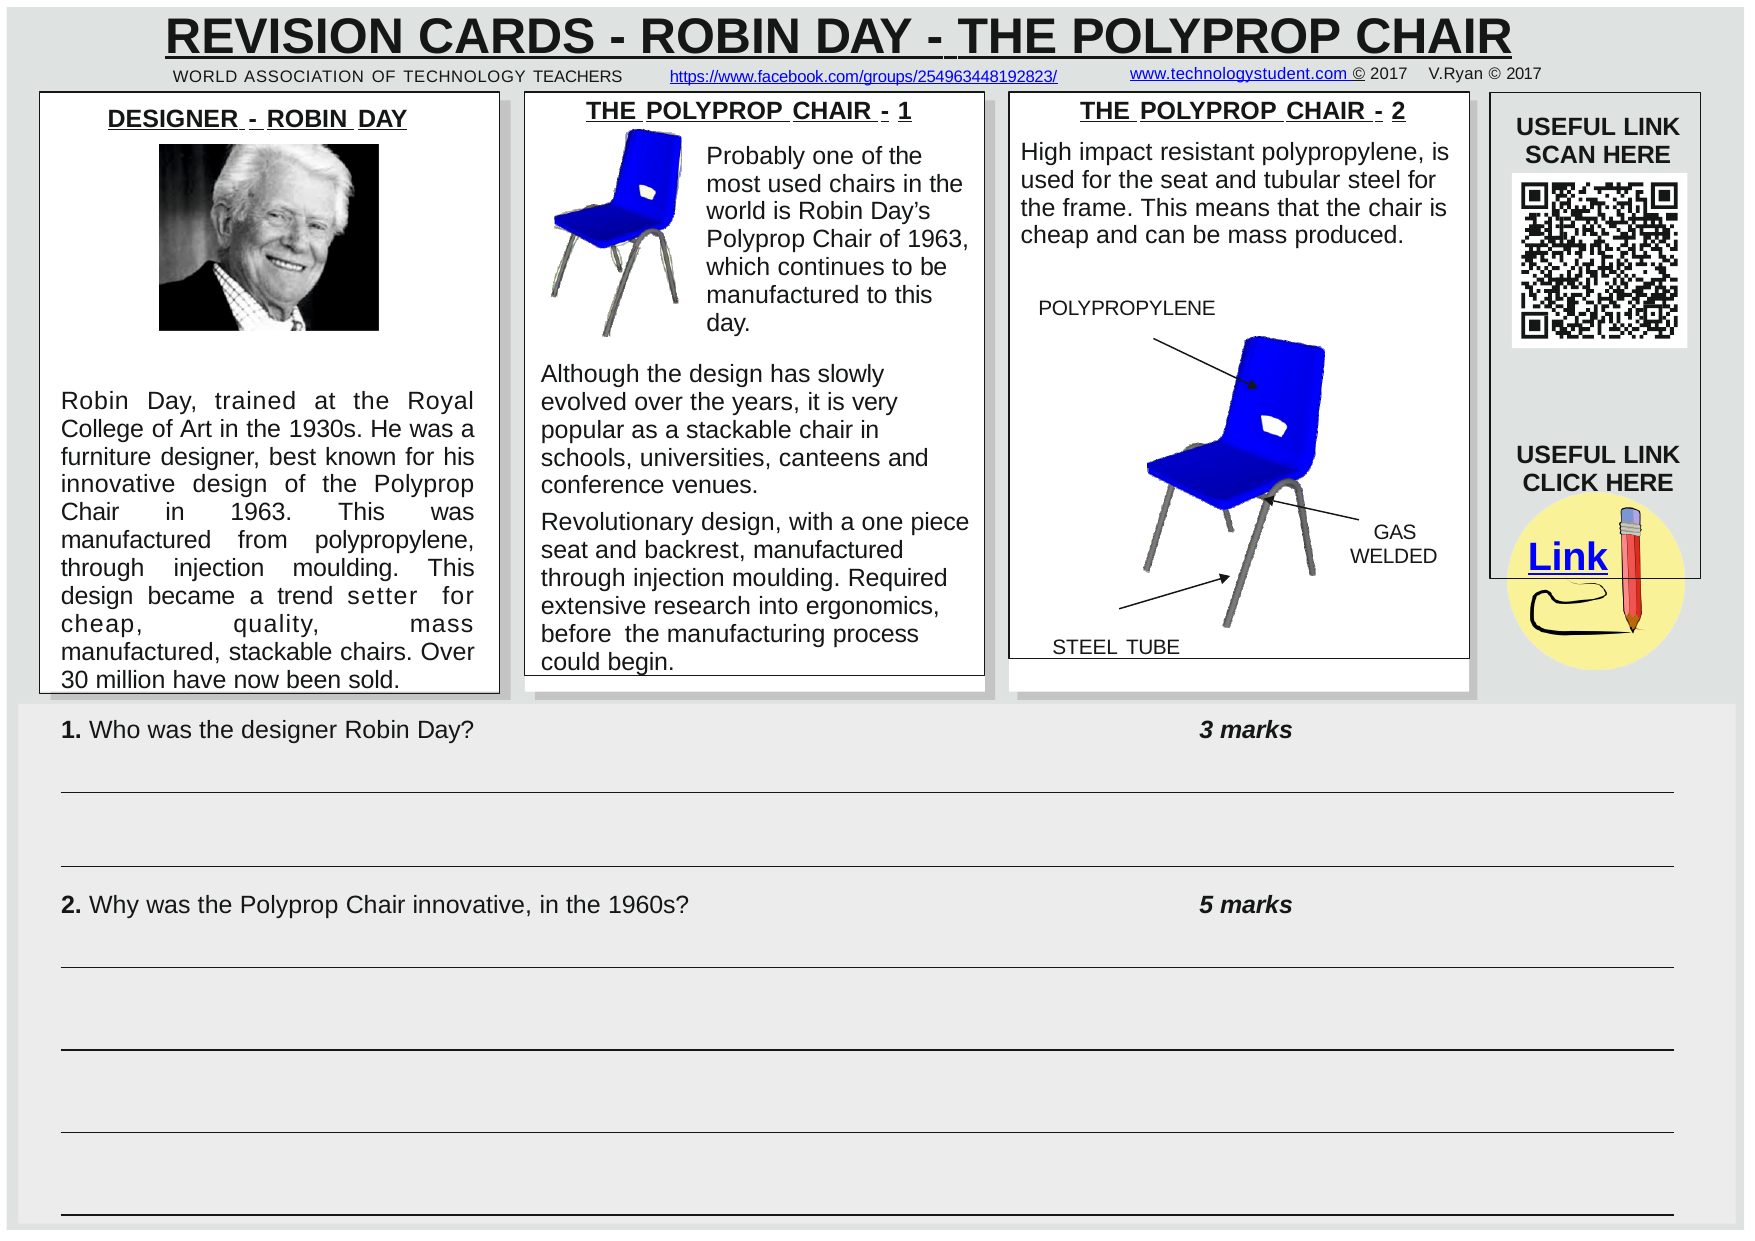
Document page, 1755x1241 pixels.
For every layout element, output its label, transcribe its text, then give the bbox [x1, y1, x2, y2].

text_box www.technologystudent.com © 2017 V.Ryan © 2017 [1127, 59, 1550, 83]
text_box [59, 492, 1685, 1217]
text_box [59, 144, 1676, 492]
text_box [6, 7, 163, 1230]
text_box WORLD ASSOCIATION OF TECHNOLOGY TEACHERS https://www.facebook.com/groups/254963448192823/ [170, 62, 1085, 86]
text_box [1511, 172, 1688, 349]
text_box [18, 91, 1737, 1225]
title REVISION CARDS - ROBIN DAY - THE POLYPROP CHAIR [163, 1, 1521, 89]
text_box [1521, 7, 1745, 1230]
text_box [1118, 336, 1325, 492]
